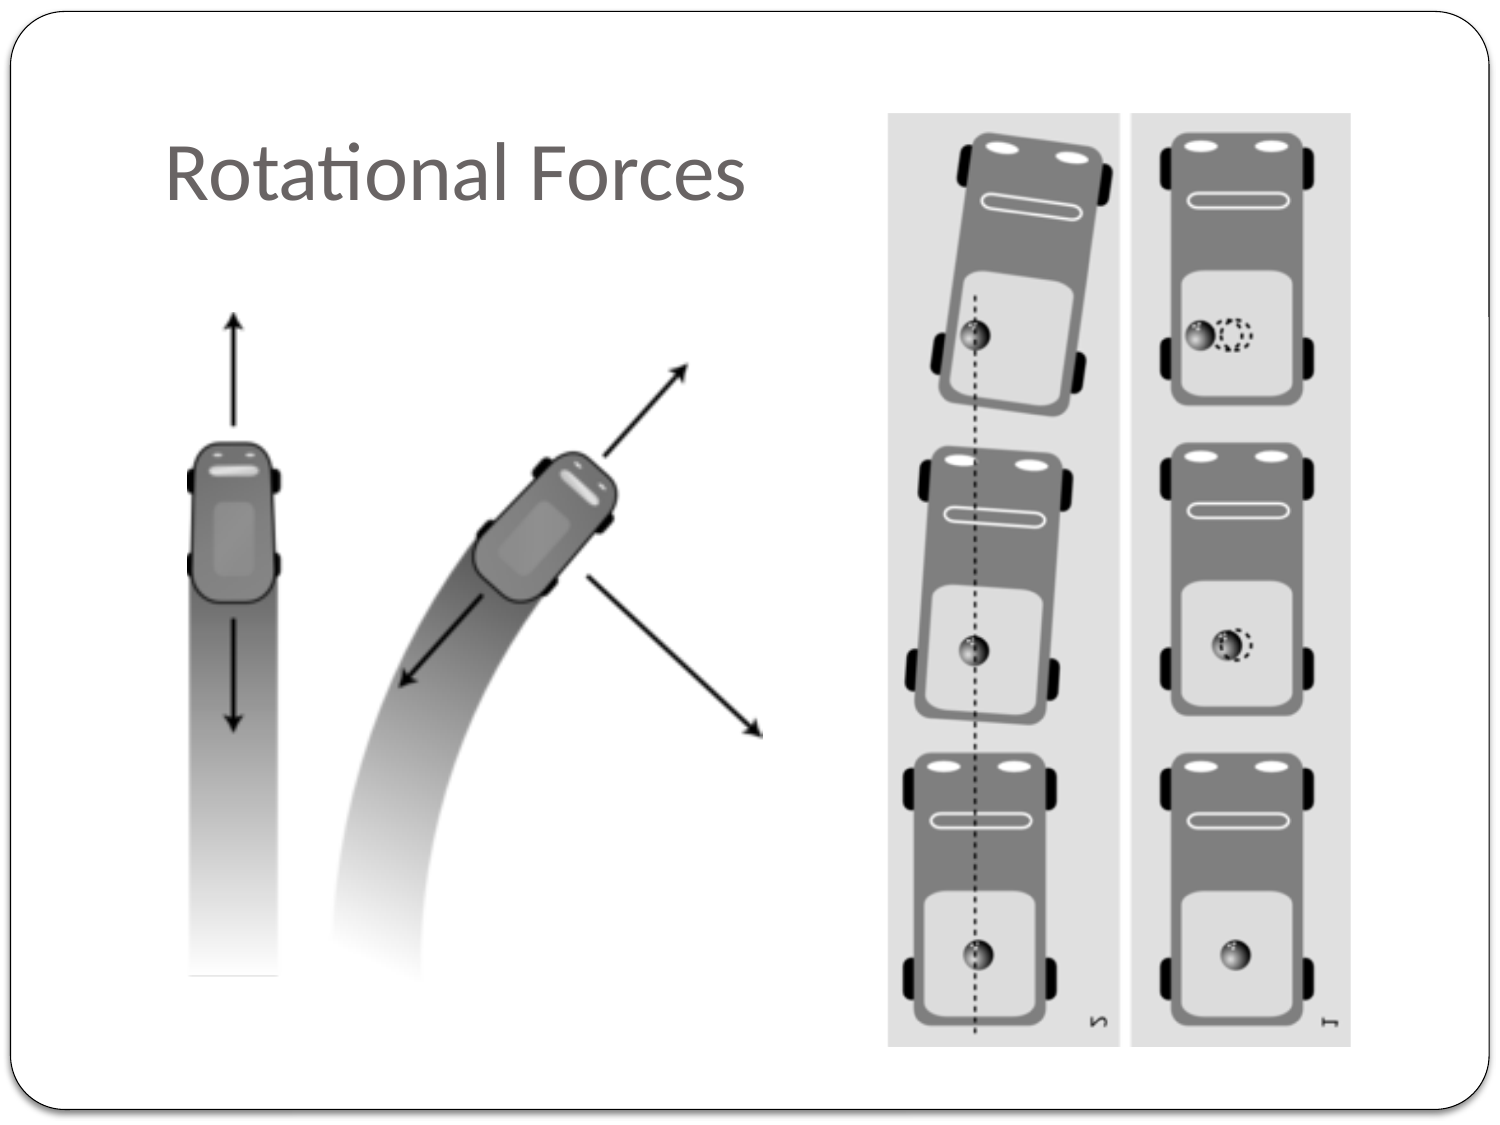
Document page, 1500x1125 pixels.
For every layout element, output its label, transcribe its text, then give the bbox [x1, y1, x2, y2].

title Rotational Forces [150, 45, 1425, 233]
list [187, 312, 763, 1026]
picture [651, 113, 1500, 1047]
